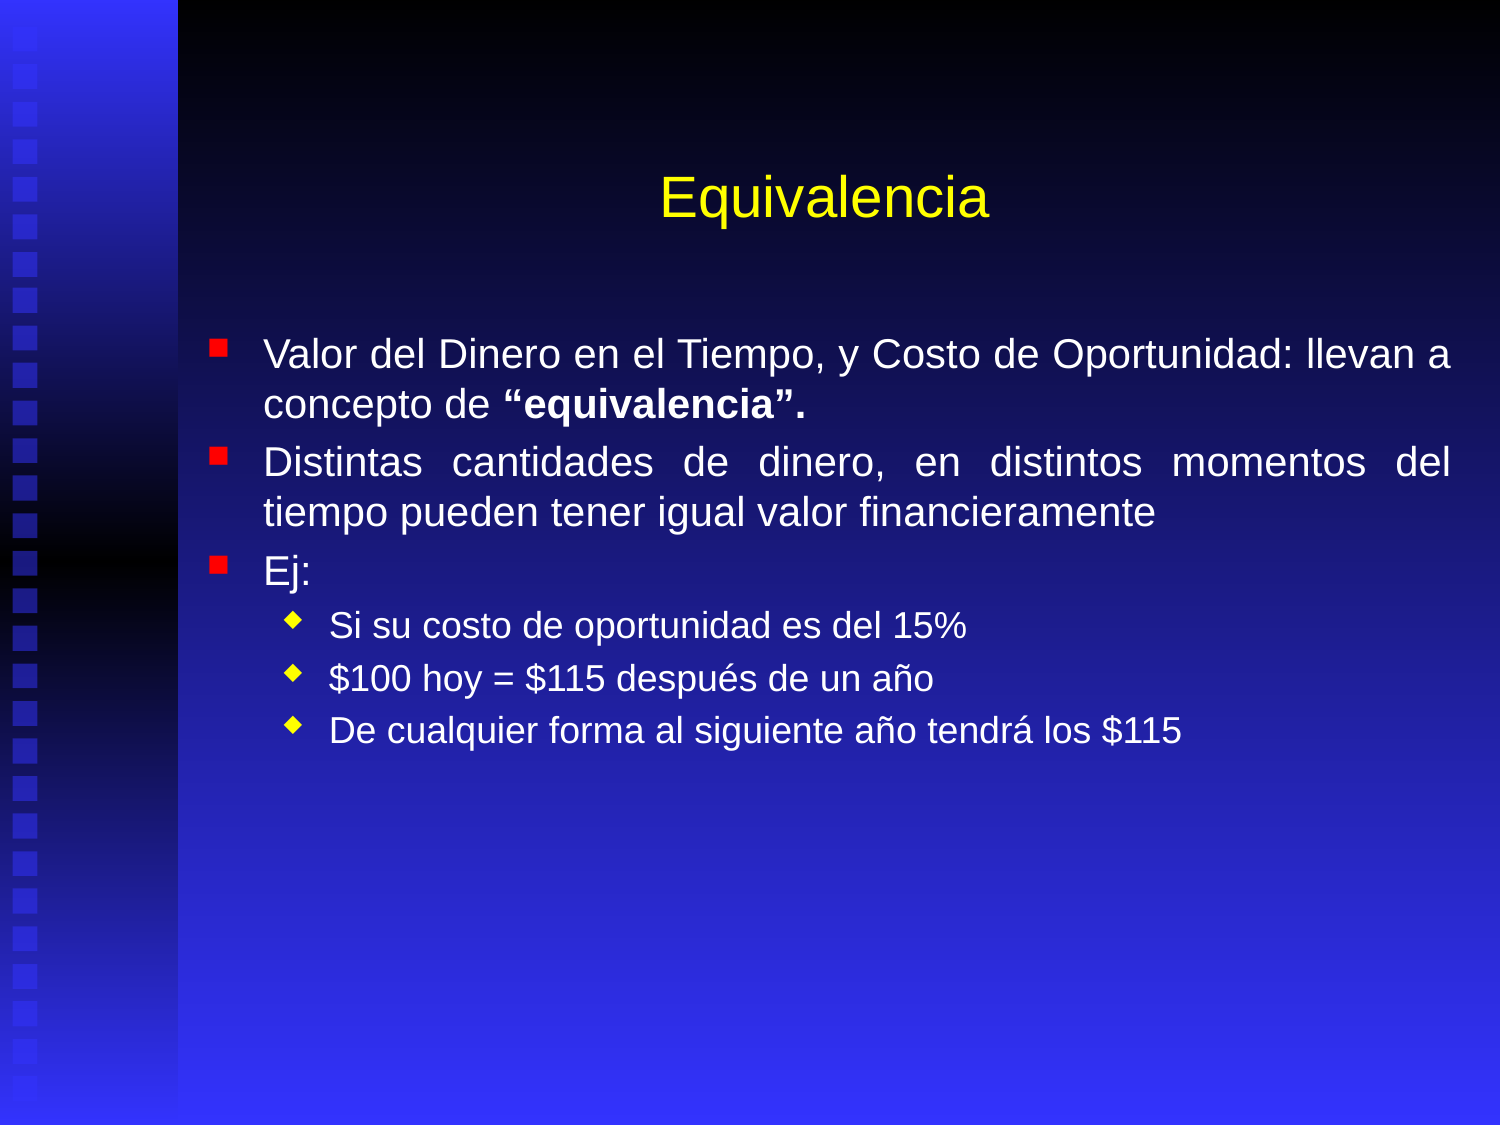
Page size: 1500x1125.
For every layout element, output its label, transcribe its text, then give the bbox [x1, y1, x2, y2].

list Valor del Dinero en el Tiempo, y Costo de Oportunidad: llevan a concepto de “equivalencia”. Distintas cantidades de dinero, en distintos momentos del tiempo pueden tener igual valor financieramente Ej: Si su costo de oportunidad es del 15% $100 hoy = $115 después de un año De cualquier forma al siguiente año tendrá los $115 [191, 318, 1468, 995]
title Equivalencia [187, 99, 1463, 288]
